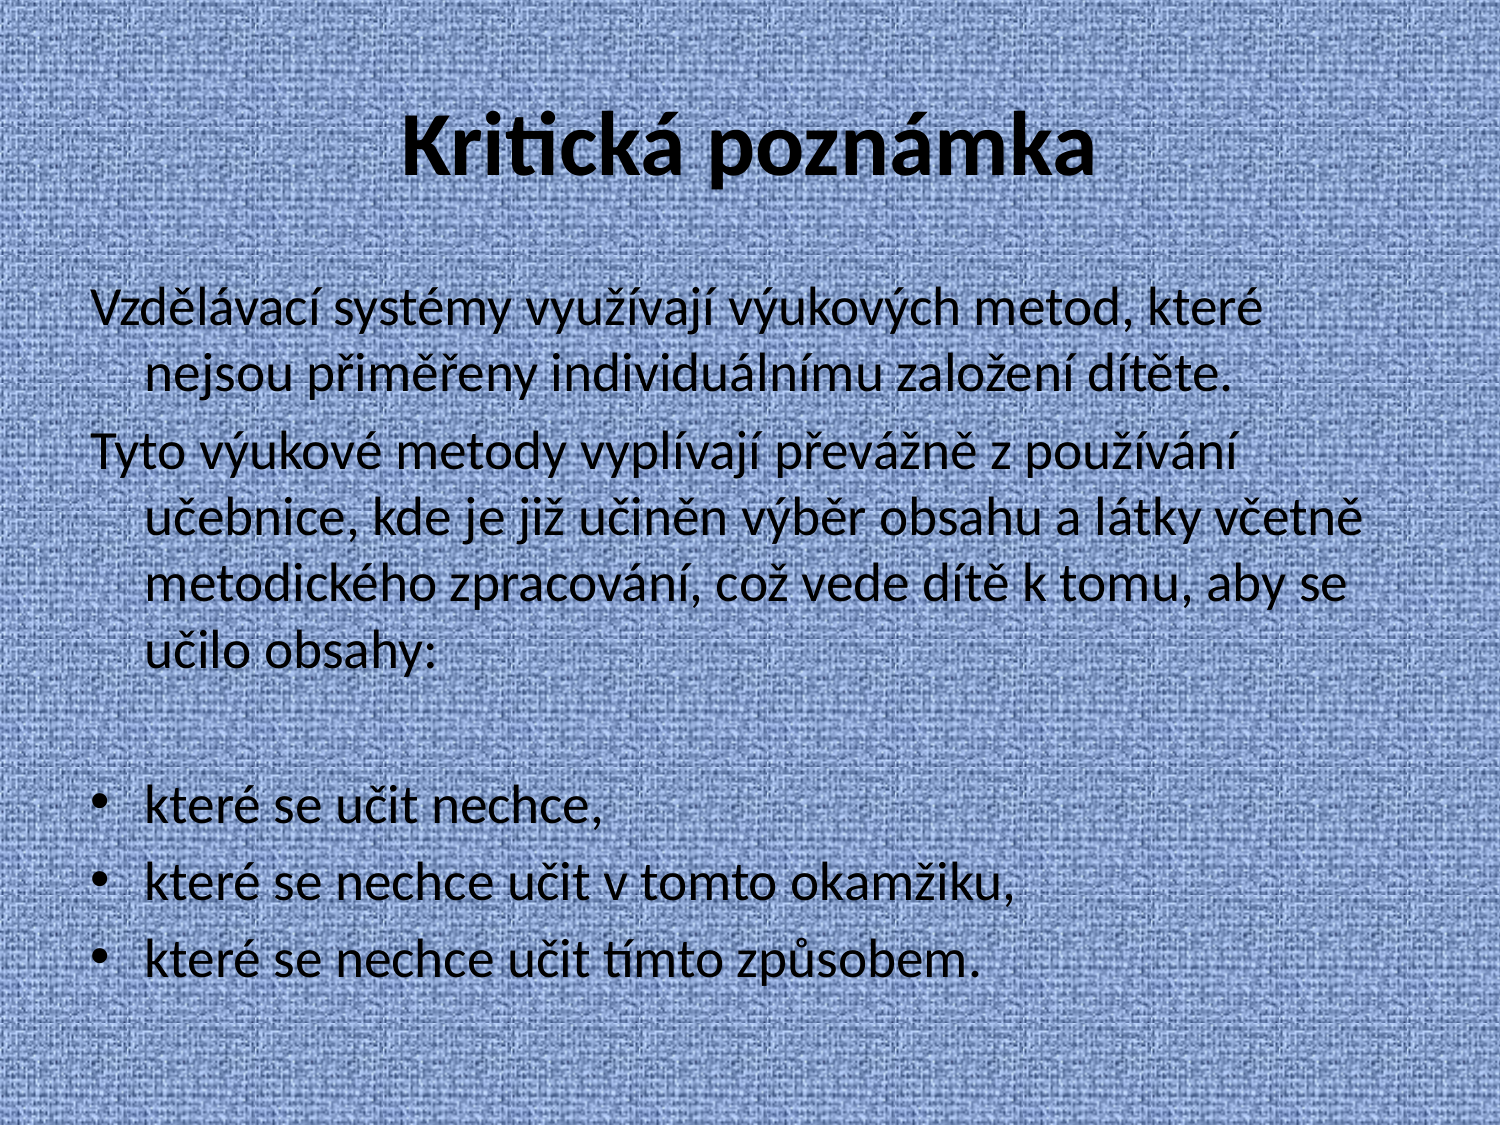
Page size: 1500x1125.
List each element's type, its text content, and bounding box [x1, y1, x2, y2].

table_cell [0, 0, 1500, 1125]
list Vzdělávací systémy využívají výukových metod, které nejsou přiměřeny individuálnímu založení dítěte. Tyto výukové metody vyplívají převážně z používání učebnice, kde je již učiněn výběr obsahu a látky včetně metodického zpracování, což vede dítě k tomu, aby se učilo obsahy: které se učit nechce, které se nechce učit v tomto okamžiku, které se nechce učit tímto způsobem. [75, 262, 1425, 1005]
title Kritická poznámka [75, 45, 1425, 233]
